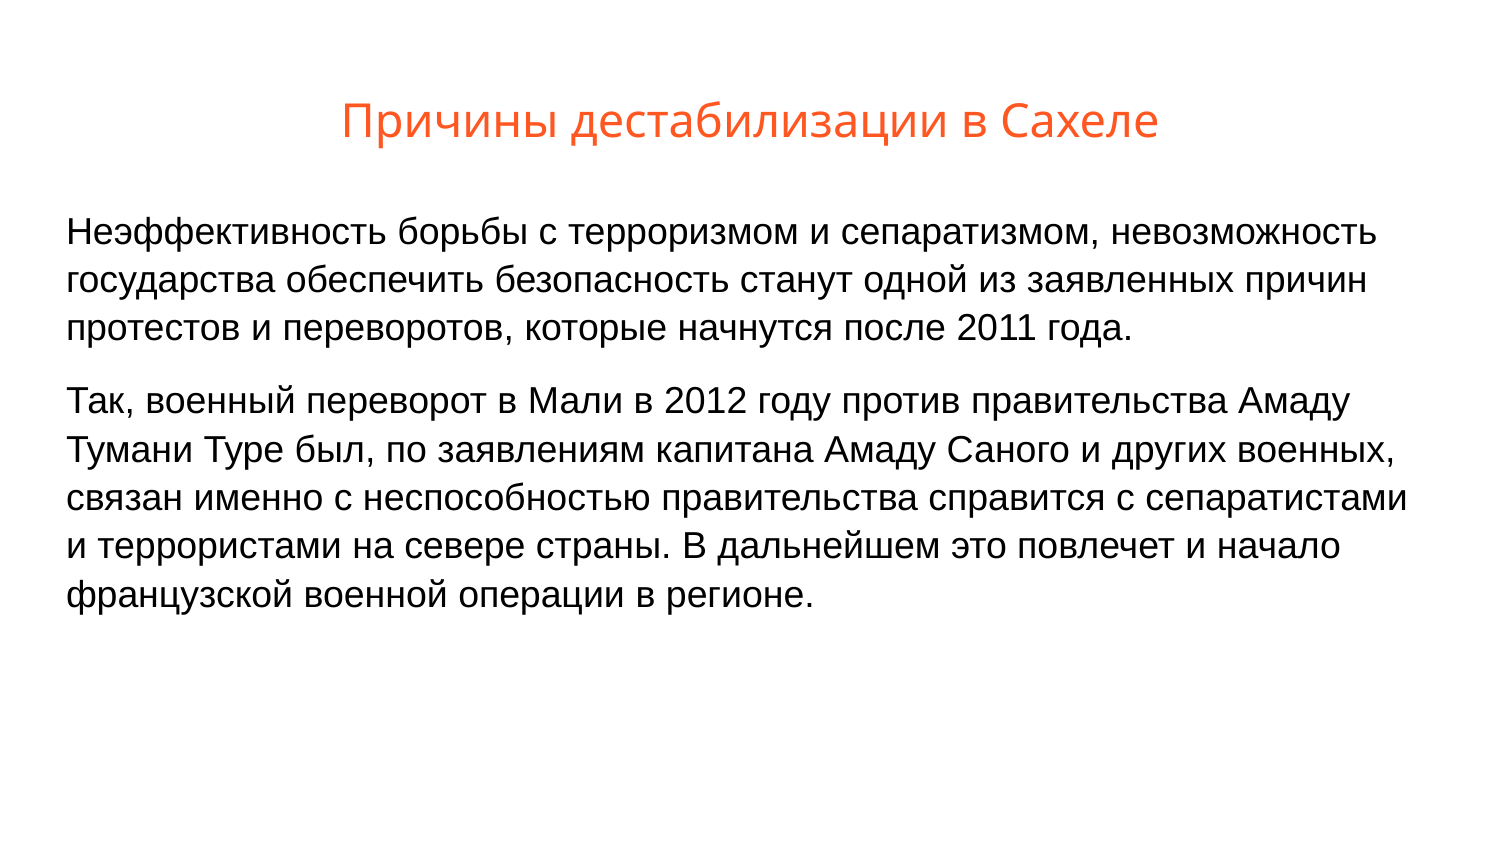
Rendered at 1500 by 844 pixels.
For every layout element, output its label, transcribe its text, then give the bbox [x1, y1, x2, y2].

title Причины дестабилизации в Сахеле [51, 72, 1449, 167]
list Неэффективность борьбы с терроризмом и сепаратизмом, невозможность государства обеспечить безопасность станут одной из заявленных причин протестов и переворотов, которые начнутся после 2011 года. Так, военный переворот в Мали в 2012 году против правительства Амаду Тумани Туре был, по заявлениям капитана Амаду Саного и других военных, связан именно с неспособностью правительства справится с сепаратистами и террористами на севере страны. В дальнейшем это повлечет и начало французской военной операции в регионе. [51, 189, 1449, 750]
